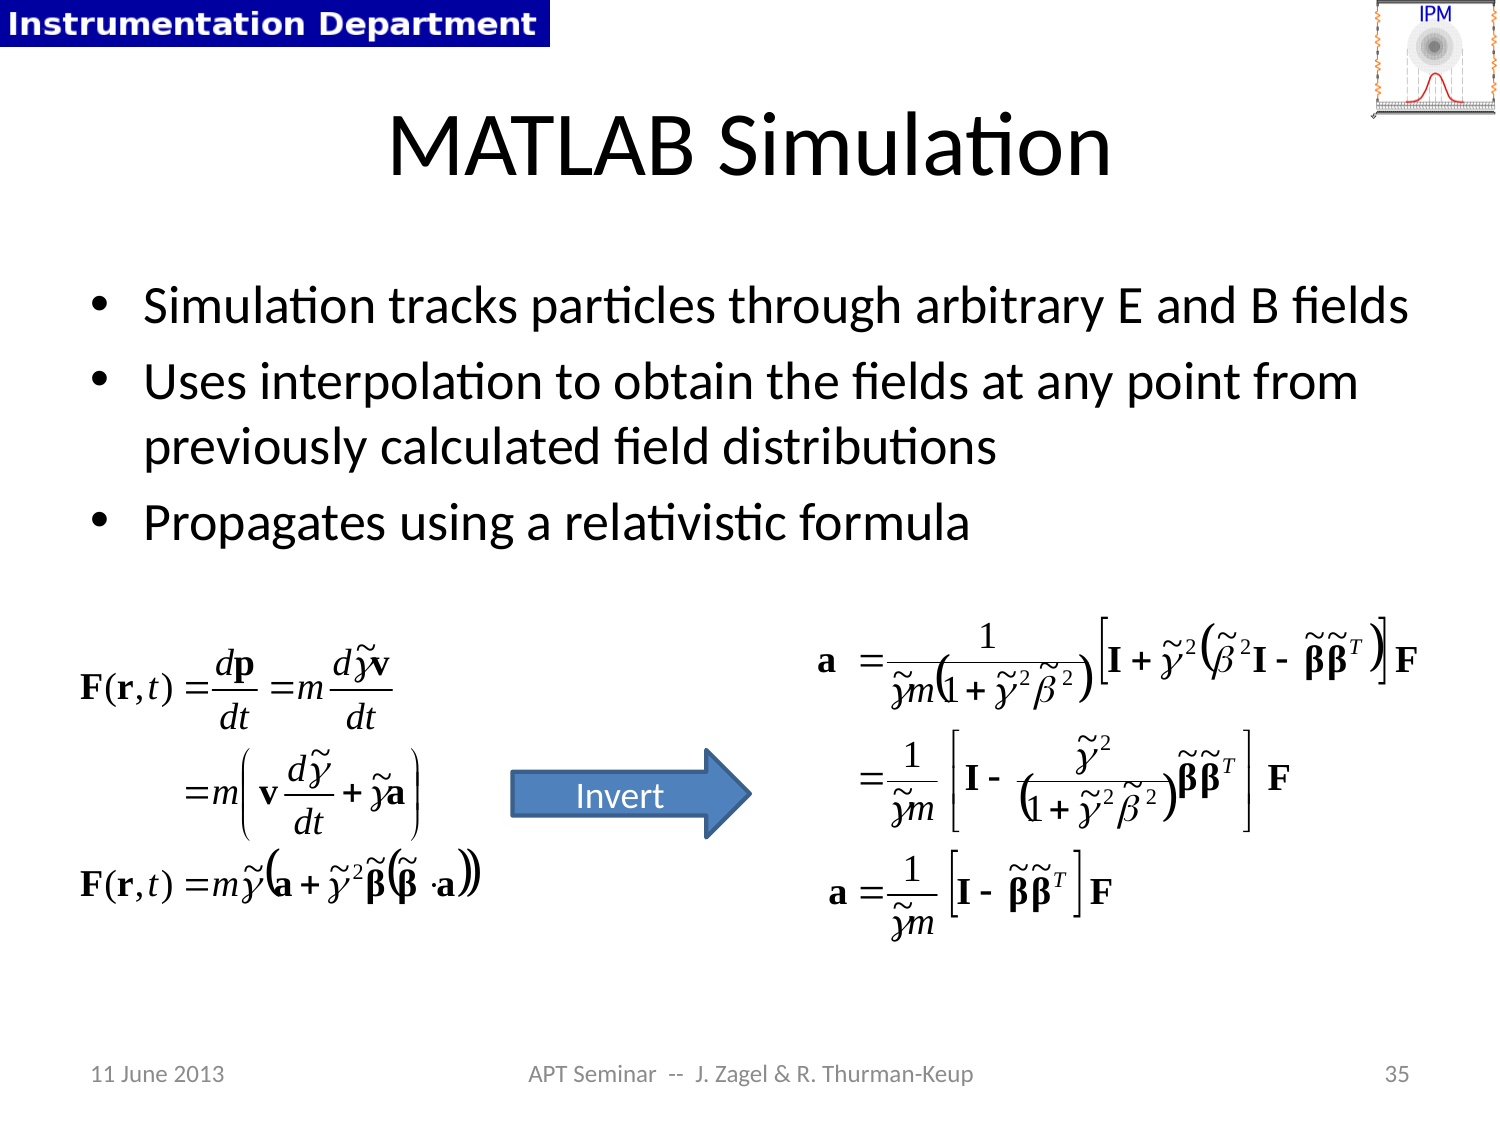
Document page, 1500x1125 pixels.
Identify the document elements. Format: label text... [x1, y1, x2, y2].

list Simulation tracks particles through arbitrary E and B fields Uses interpolation to obtain the fields at any point from previously calculated field distributions Propagates using a relativistic formula [75, 262, 1425, 613]
slide_number 35 [1074, 1042, 1425, 1103]
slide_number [75, 1042, 425, 1103]
picture [0, 1, 550, 47]
text_box Invert [510, 748, 753, 840]
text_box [812, 612, 1426, 951]
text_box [74, 637, 480, 913]
picture [1369, 1, 1500, 120]
title MATLAB Simulation [75, 45, 1425, 233]
footer APT Seminar -- J. Zagel & R. Thurman-Keup [483, 1042, 1020, 1103]
